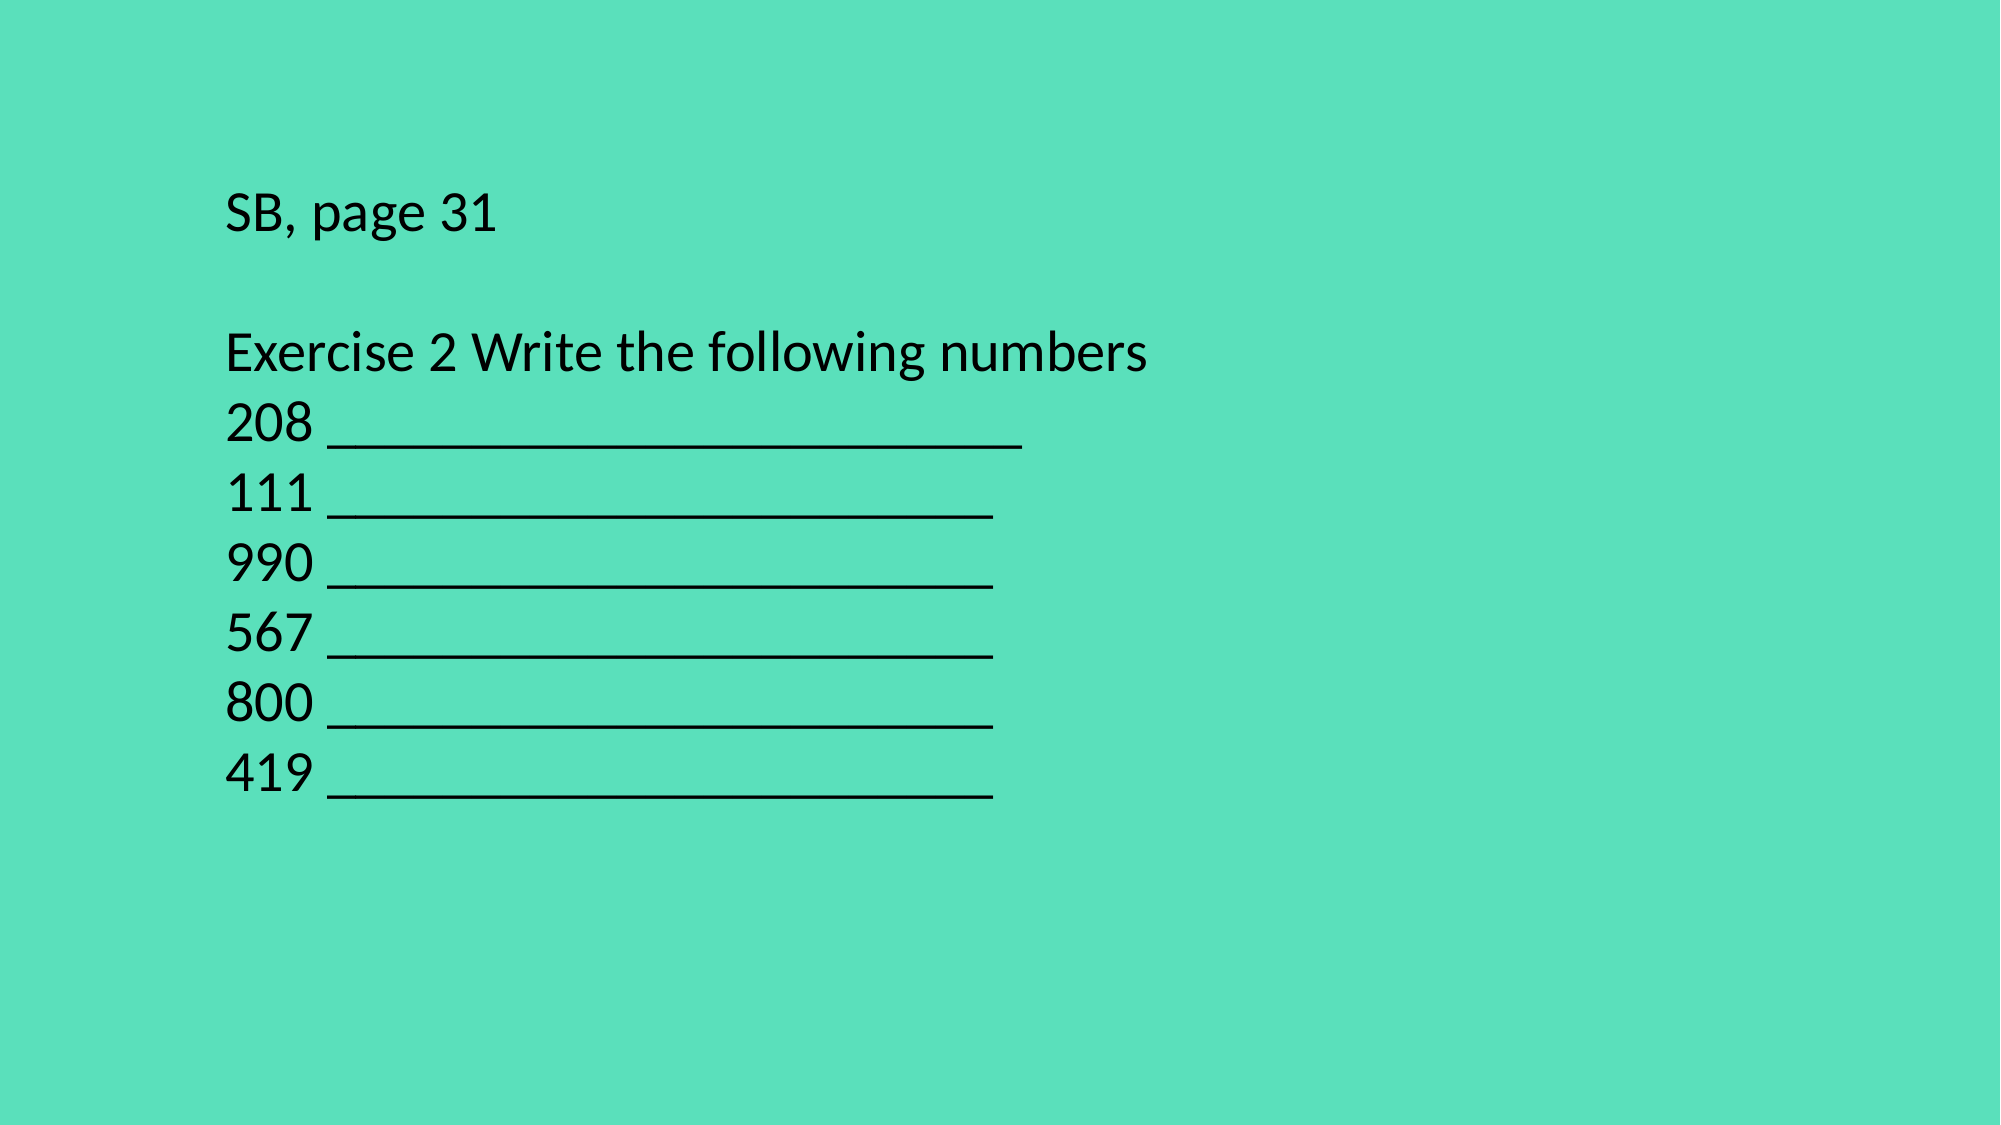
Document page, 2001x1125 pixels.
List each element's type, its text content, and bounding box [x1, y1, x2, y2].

text_box SB, page 31 Exercise 2 Write the following numbers 208 ________________________ 111 _______________________ 990 _______________________ 567 _______________________ 800 _______________________ 419 _______________________ [210, 165, 1495, 901]
